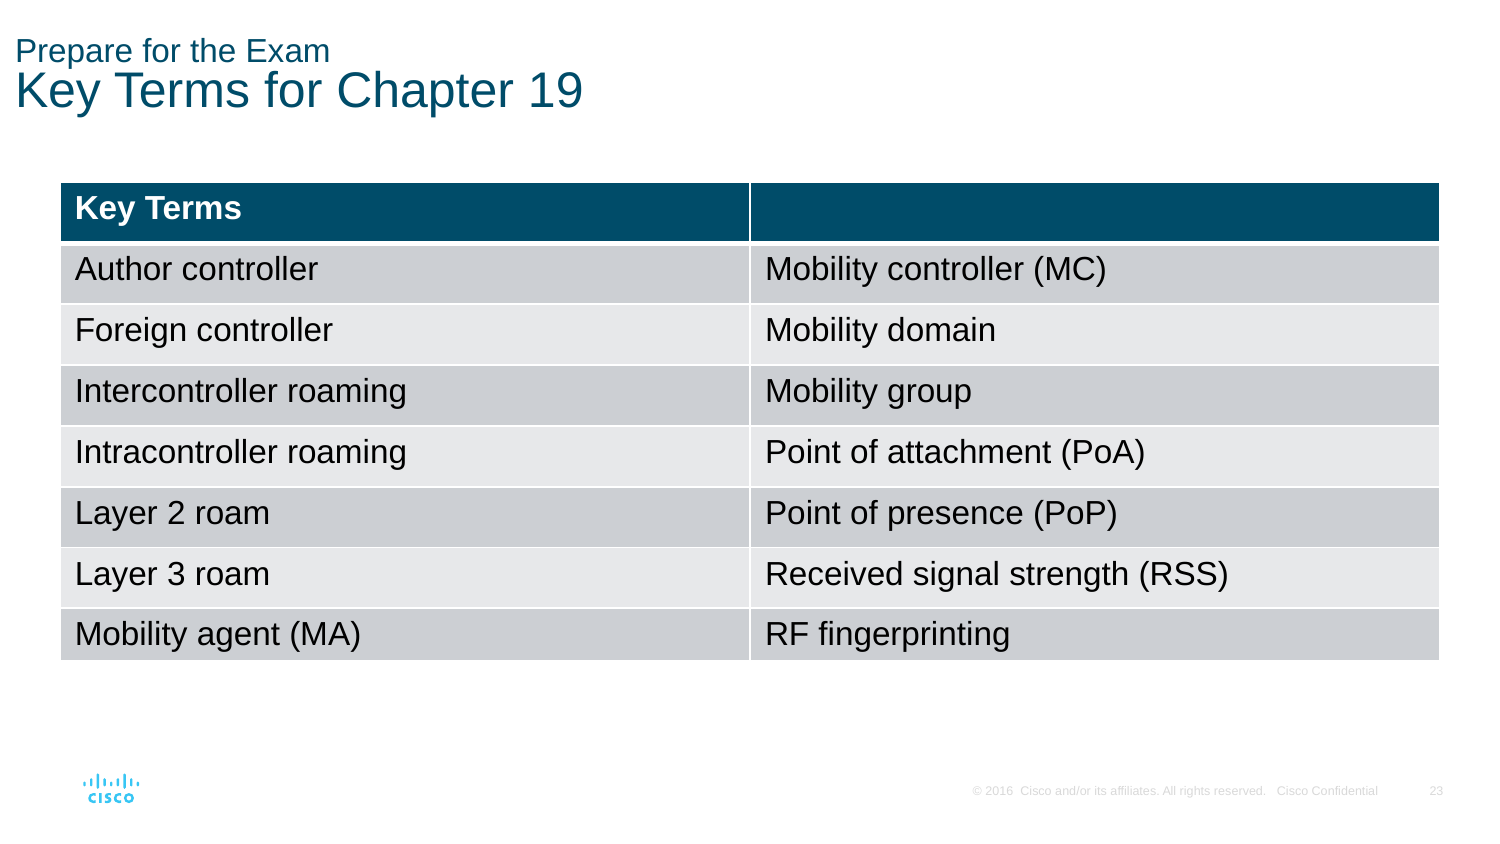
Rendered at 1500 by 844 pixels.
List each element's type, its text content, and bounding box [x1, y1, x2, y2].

table_cell Received signal strength (RSS) [751, 548, 1439, 607]
table_cell RF fingerprinting [751, 609, 1439, 660]
table_cell Intracontroller roaming [61, 427, 749, 486]
table_cell Layer 2 roam [61, 488, 749, 547]
table_cell Intercontroller roaming [61, 366, 749, 425]
table_cell Point of attachment (PoA) [751, 427, 1439, 486]
table_cell Mobility controller (MC) [751, 246, 1439, 303]
title Prepare for the Exam Key Terms for Chapter 19 [0, 17, 1369, 138]
table_header [751, 183, 1439, 241]
table_cell Foreign controller [61, 305, 749, 364]
table_cell Layer 3 roam [61, 548, 749, 607]
table_header Key Terms [61, 183, 749, 241]
table_cell Mobility group [751, 366, 1439, 425]
table_cell Author controller [61, 246, 749, 303]
table_cell Mobility agent (MA) [61, 609, 749, 660]
table_cell Point of presence (PoP) [751, 488, 1439, 547]
table_cell Mobility domain [751, 305, 1439, 364]
